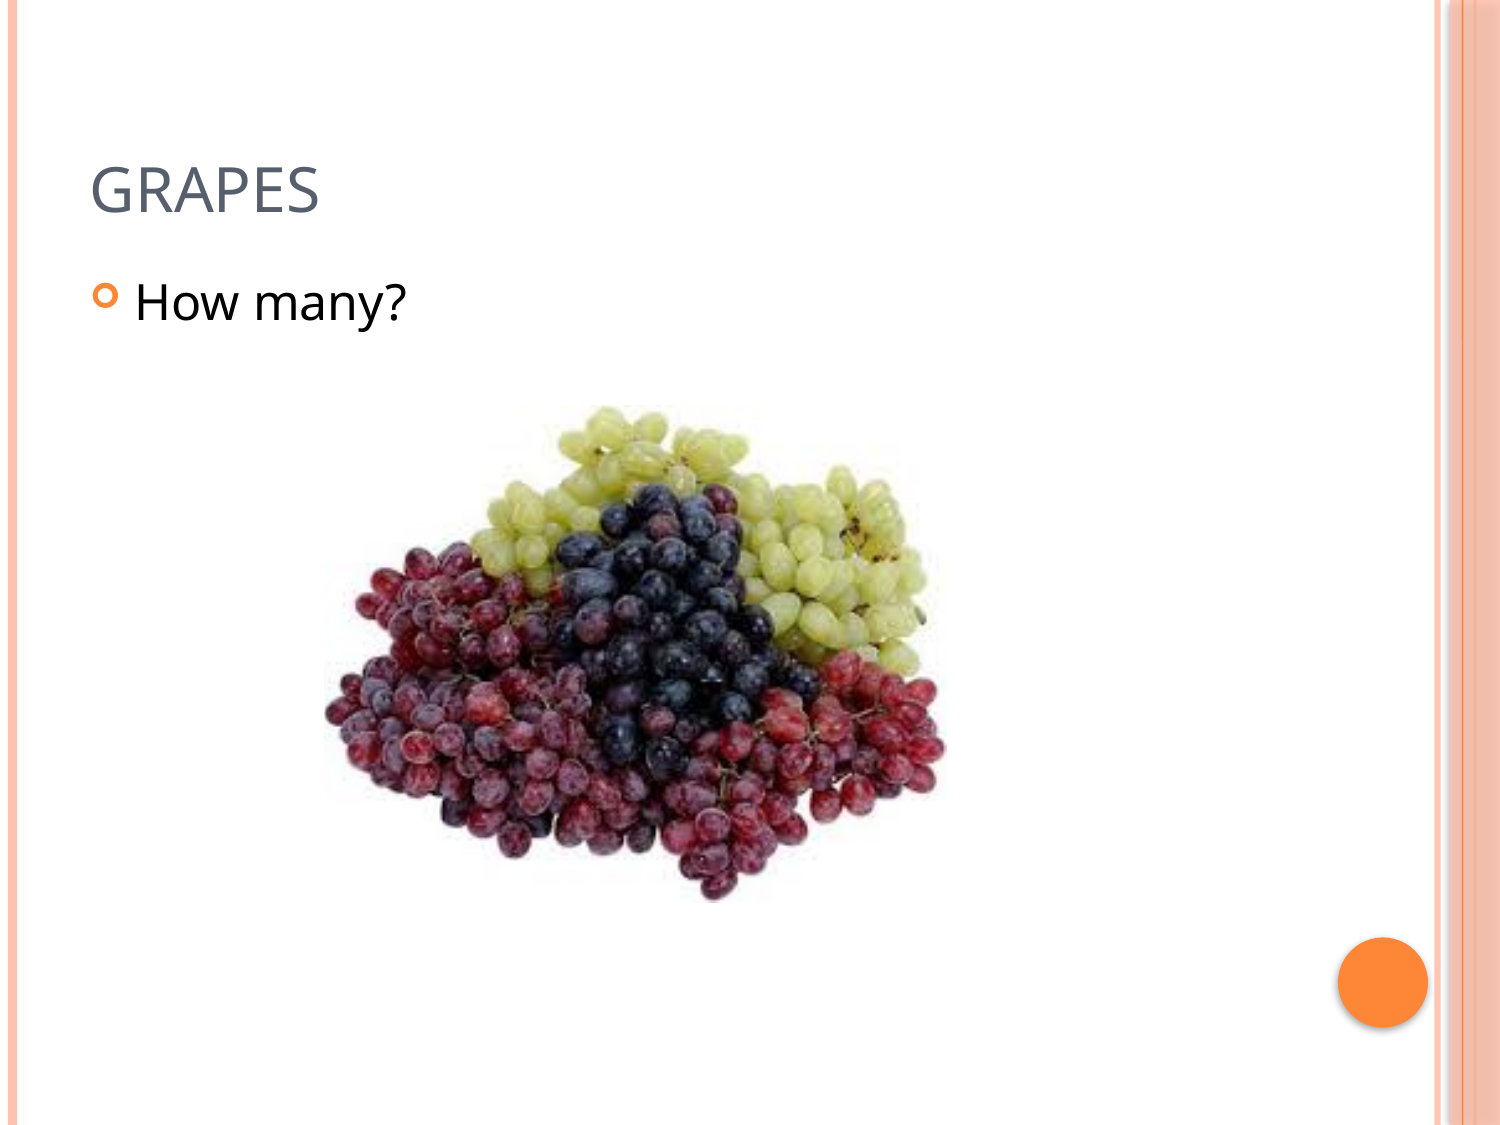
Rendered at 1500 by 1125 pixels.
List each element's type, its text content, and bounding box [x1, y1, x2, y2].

picture [324, 404, 947, 904]
list How many? [75, 262, 1300, 1062]
title Grapes [75, 45, 1300, 233]
